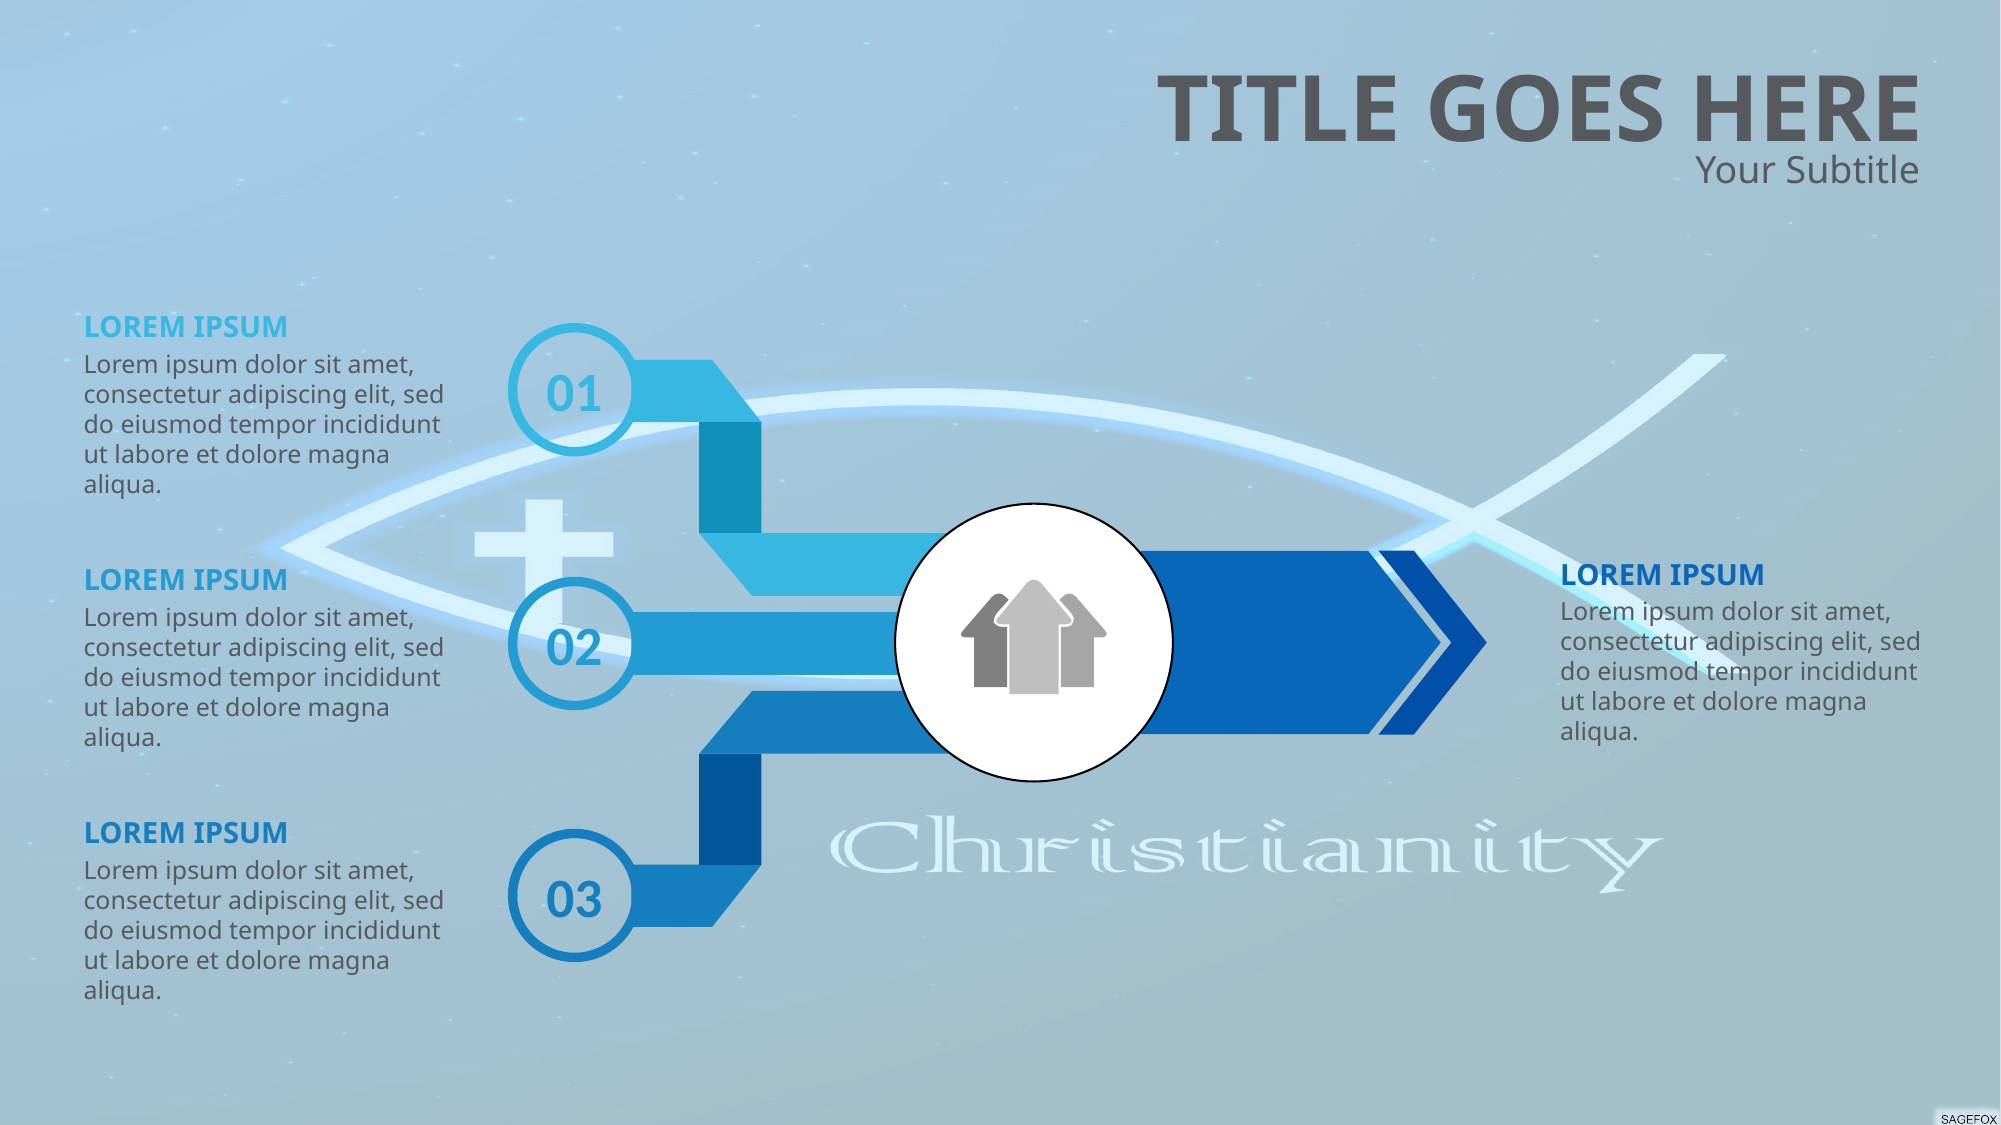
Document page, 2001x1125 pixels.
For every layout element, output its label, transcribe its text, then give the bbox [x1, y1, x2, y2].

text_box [1140, 550, 1487, 735]
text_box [1035, 42, 1939, 199]
text_box LOREM IPSUM Lorem ipsum dolor sit amet, consectetur adipiscing elit, sed do eiusmod tempor incididunt ut labore et dolore magna aliqua. [1545, 548, 1945, 753]
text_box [631, 690, 949, 927]
text_box LOREM IPSUM Lorem ipsum dolor sit amet, consectetur adipiscing elit, sed do eiusmod tempor incididunt ut labore et dolore magna aliqua. [68, 807, 469, 1012]
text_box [958, 579, 1109, 695]
text_box 01 [512, 327, 631, 452]
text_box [631, 359, 949, 597]
text_box [894, 502, 1140, 783]
text_box LOREM IPSUM Lorem ipsum dolor sit amet, consectetur adipiscing elit, sed do eiusmod tempor incididunt ut labore et dolore magna aliqua. [68, 300, 469, 506]
picture [1938, 1114, 1999, 1125]
text_box [631, 612, 897, 675]
text_box 03 [512, 833, 631, 958]
text_box 02 [512, 581, 637, 706]
text_box LOREM IPSUM Lorem ipsum dolor sit amet, consectetur adipiscing elit, sed do eiusmod tempor incididunt ut labore et dolore magna aliqua. [68, 554, 469, 759]
